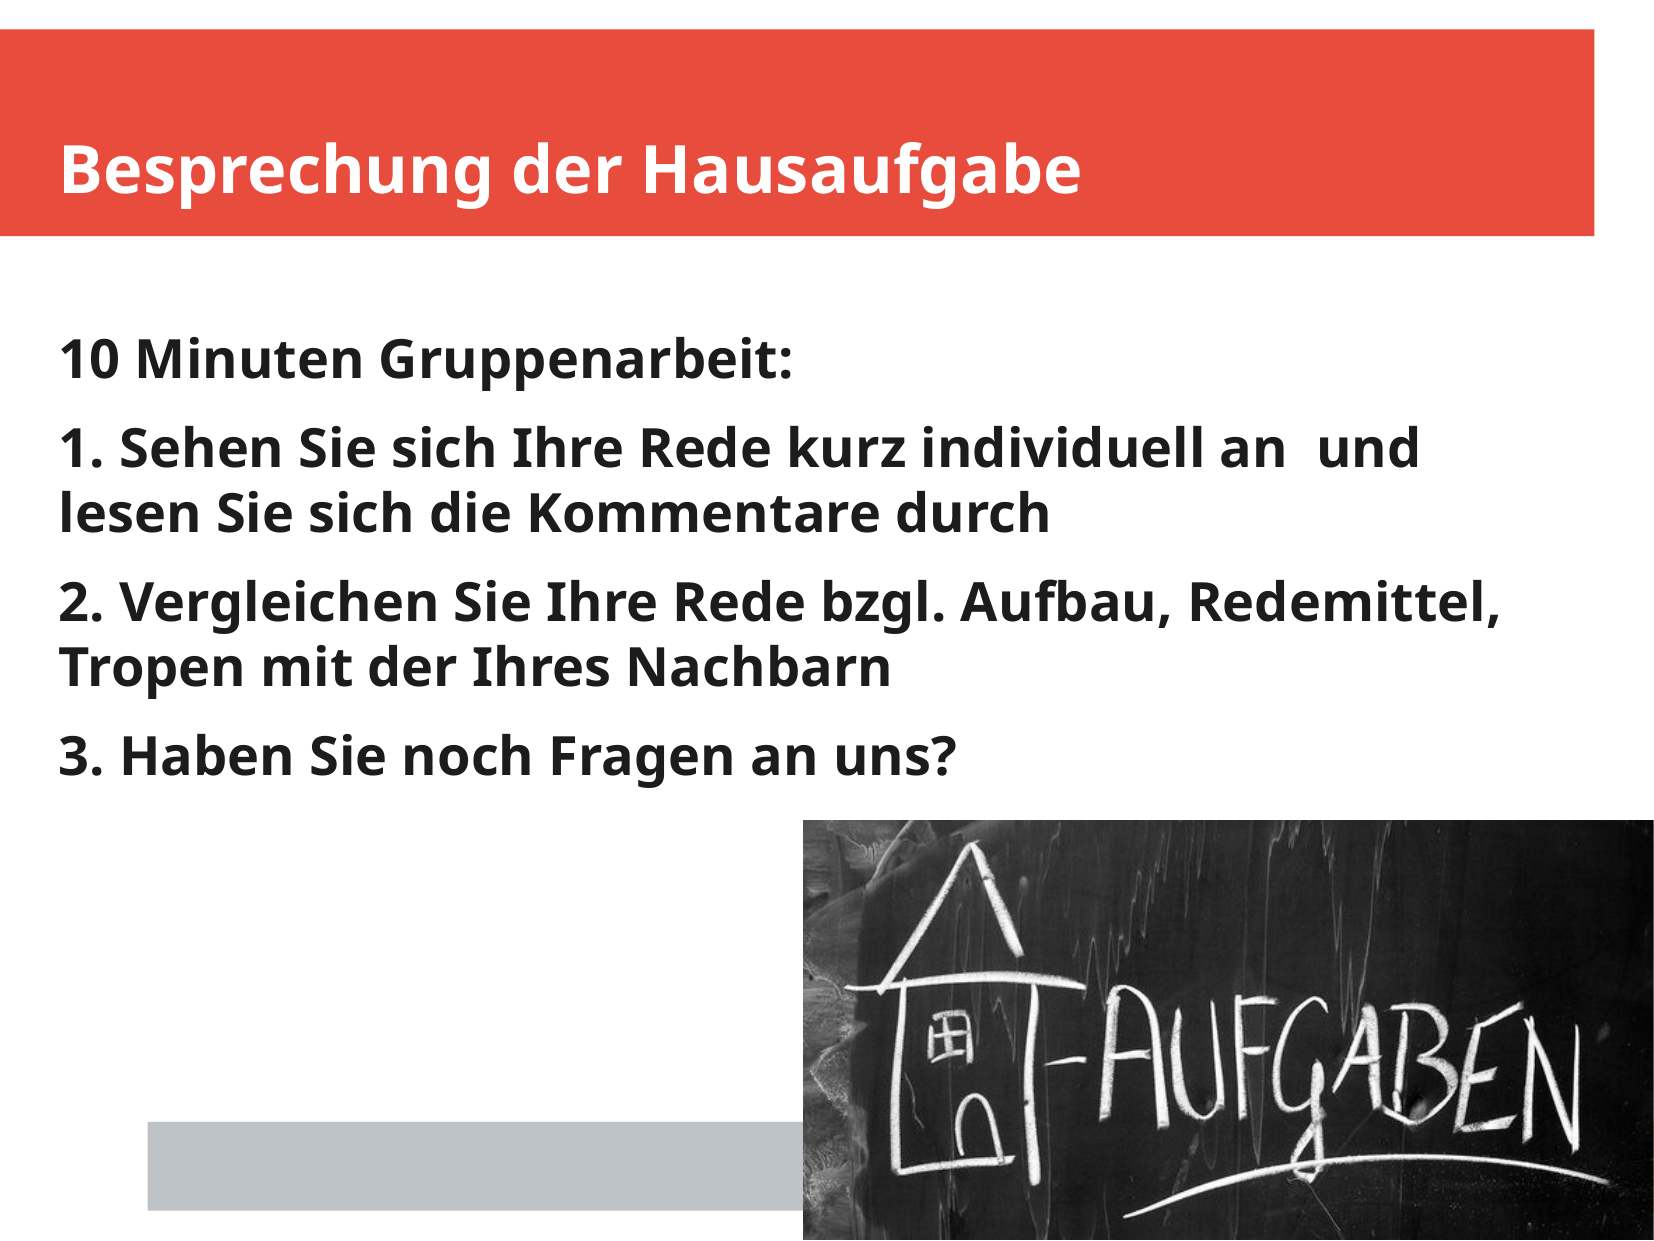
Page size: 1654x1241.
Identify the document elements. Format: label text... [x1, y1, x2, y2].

picture [803, 820, 1654, 1241]
text_box 10 Minuten Gruppenarbeit: 1. Sehen Sie sich Ihre Rede kurz individuell an und lesen Sie sich die Kommentare durch 2. Vergleichen Sie Ihre Rede bzgl. Aufbau, Redemittel, Tropen mit der Ihres Nachbarn 3. Haben Sie noch Fragen an uns? [58, 324, 1565, 1093]
text_box Besprechung der Hausaufgabe [58, 58, 1595, 207]
